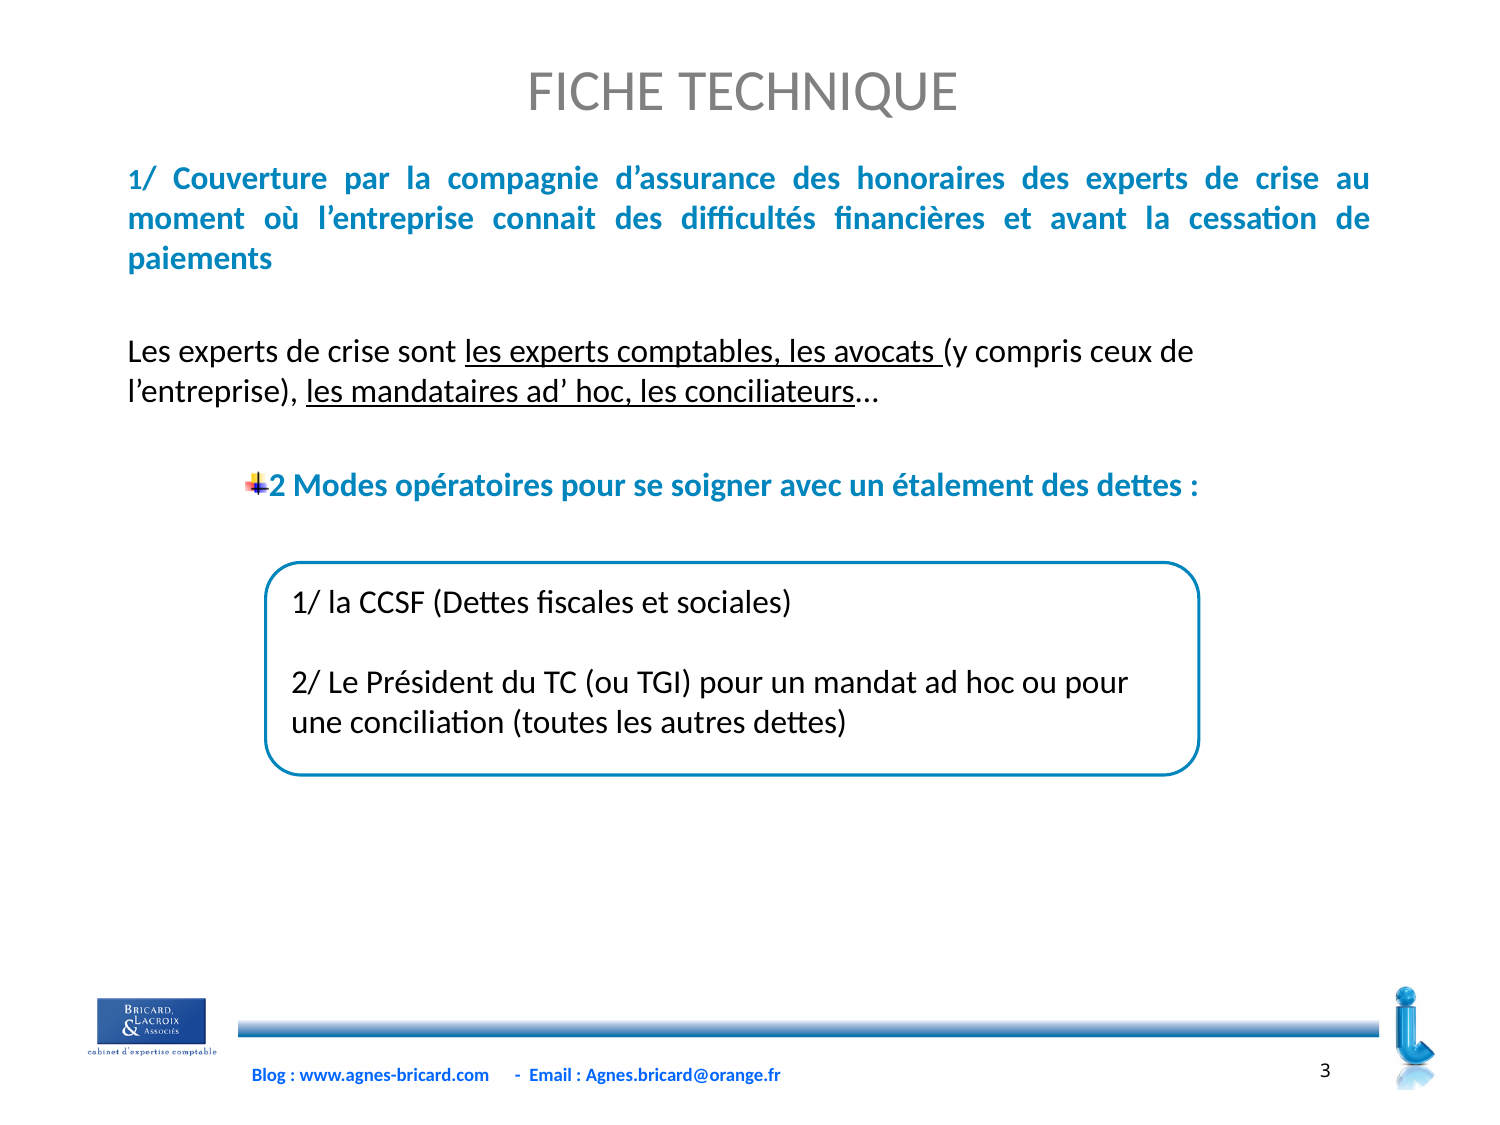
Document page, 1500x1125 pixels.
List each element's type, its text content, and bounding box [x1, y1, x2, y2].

text_box Blog : www.agnes-bricard.com - Email : Agnes.bricard@orange.fr [237, 1055, 1017, 1116]
picture [245, 470, 269, 495]
title FICHE TECHNIQUE [112, 37, 1388, 138]
picture [76, 975, 1488, 1090]
list 1/ Couverture par la compagnie d’assurance des honoraires des experts de crise au moment où l’entreprise connait des difficultés financières et avant la cessation de paiements Les experts de crise sont les experts comptables, les avocats (y compris ceux de l’entreprise), les mandataires ad’ hoc, les conciliateurs… 2 Modes opératoires pour se soigner avec un étalement des dettes : [112, 148, 1388, 1024]
slide_number 3 [1304, 1050, 1367, 1125]
text_box 1/ la CCSF (Dettes fiscales et sociales) 2/ Le Président du TC (ou TGI) pour un mandat ad hoc ou pour une conciliation (toutes les autres dettes) [265, 562, 1199, 776]
